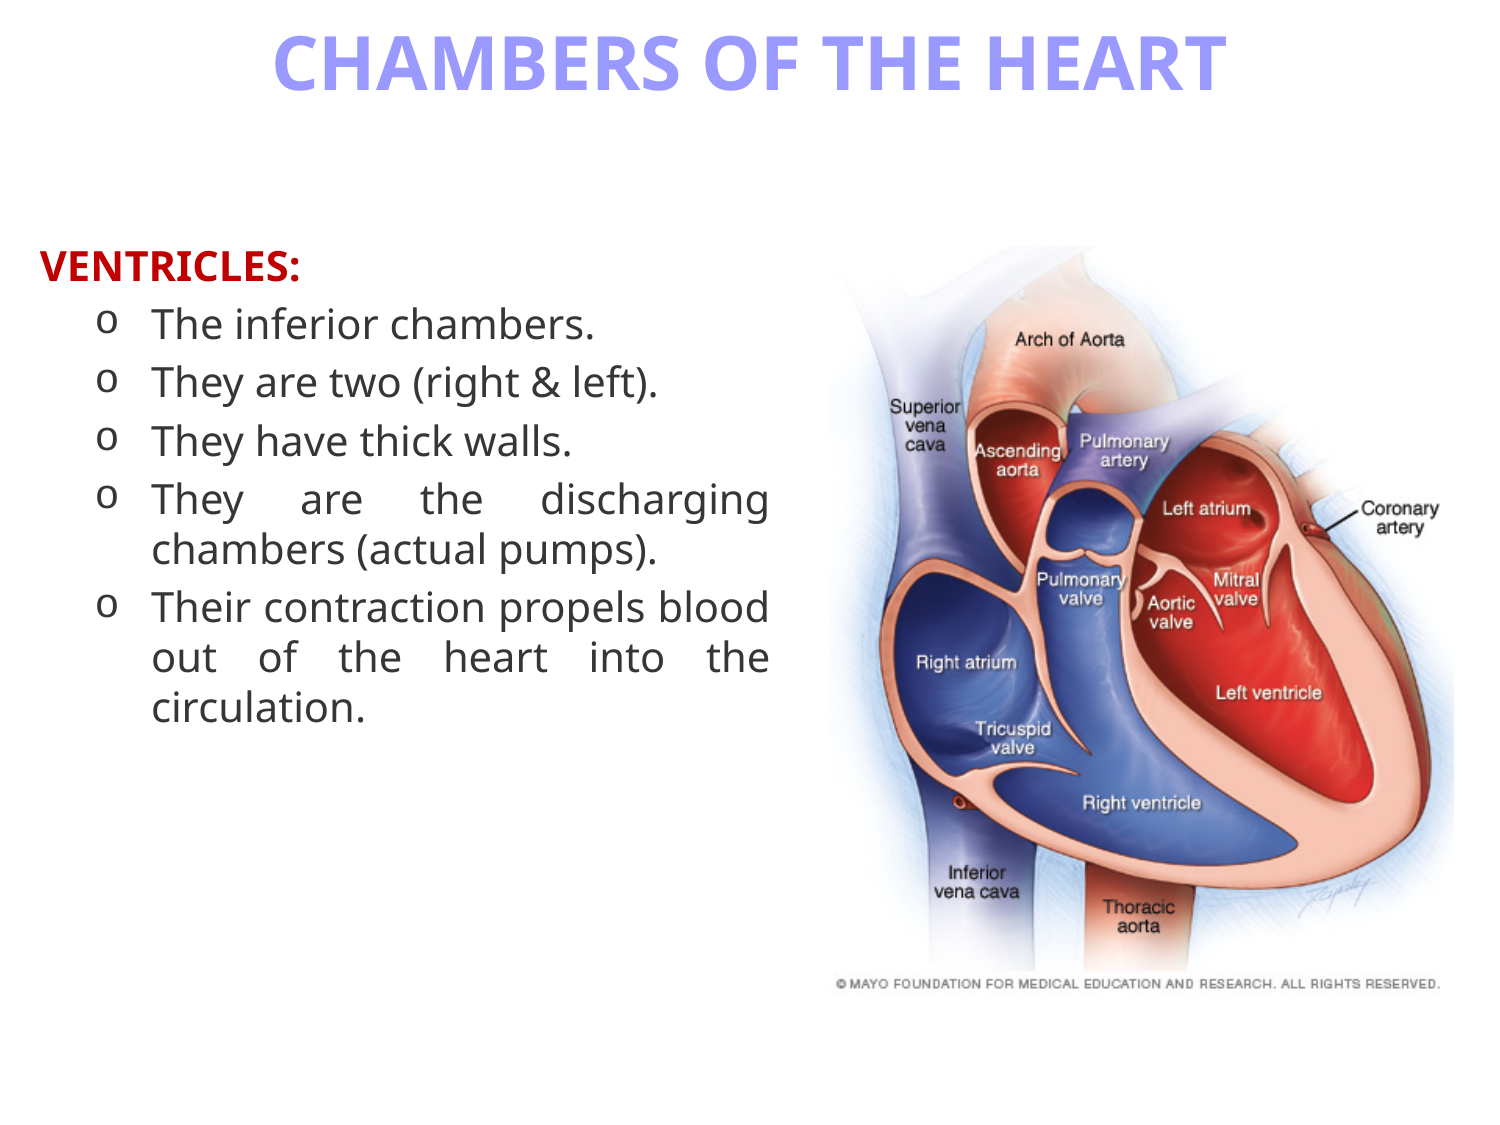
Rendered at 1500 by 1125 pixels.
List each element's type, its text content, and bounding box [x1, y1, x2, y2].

list VENTRICLES: The inferior chambers. They are two (right & left). They have thick walls. They are the discharging chambers (actual pumps). Their contraction propels blood out of the heart into the circulation. [13, 231, 786, 847]
text_box CHAMBERS OF THE HEART [0, 8, 1500, 130]
picture [828, 245, 1455, 995]
